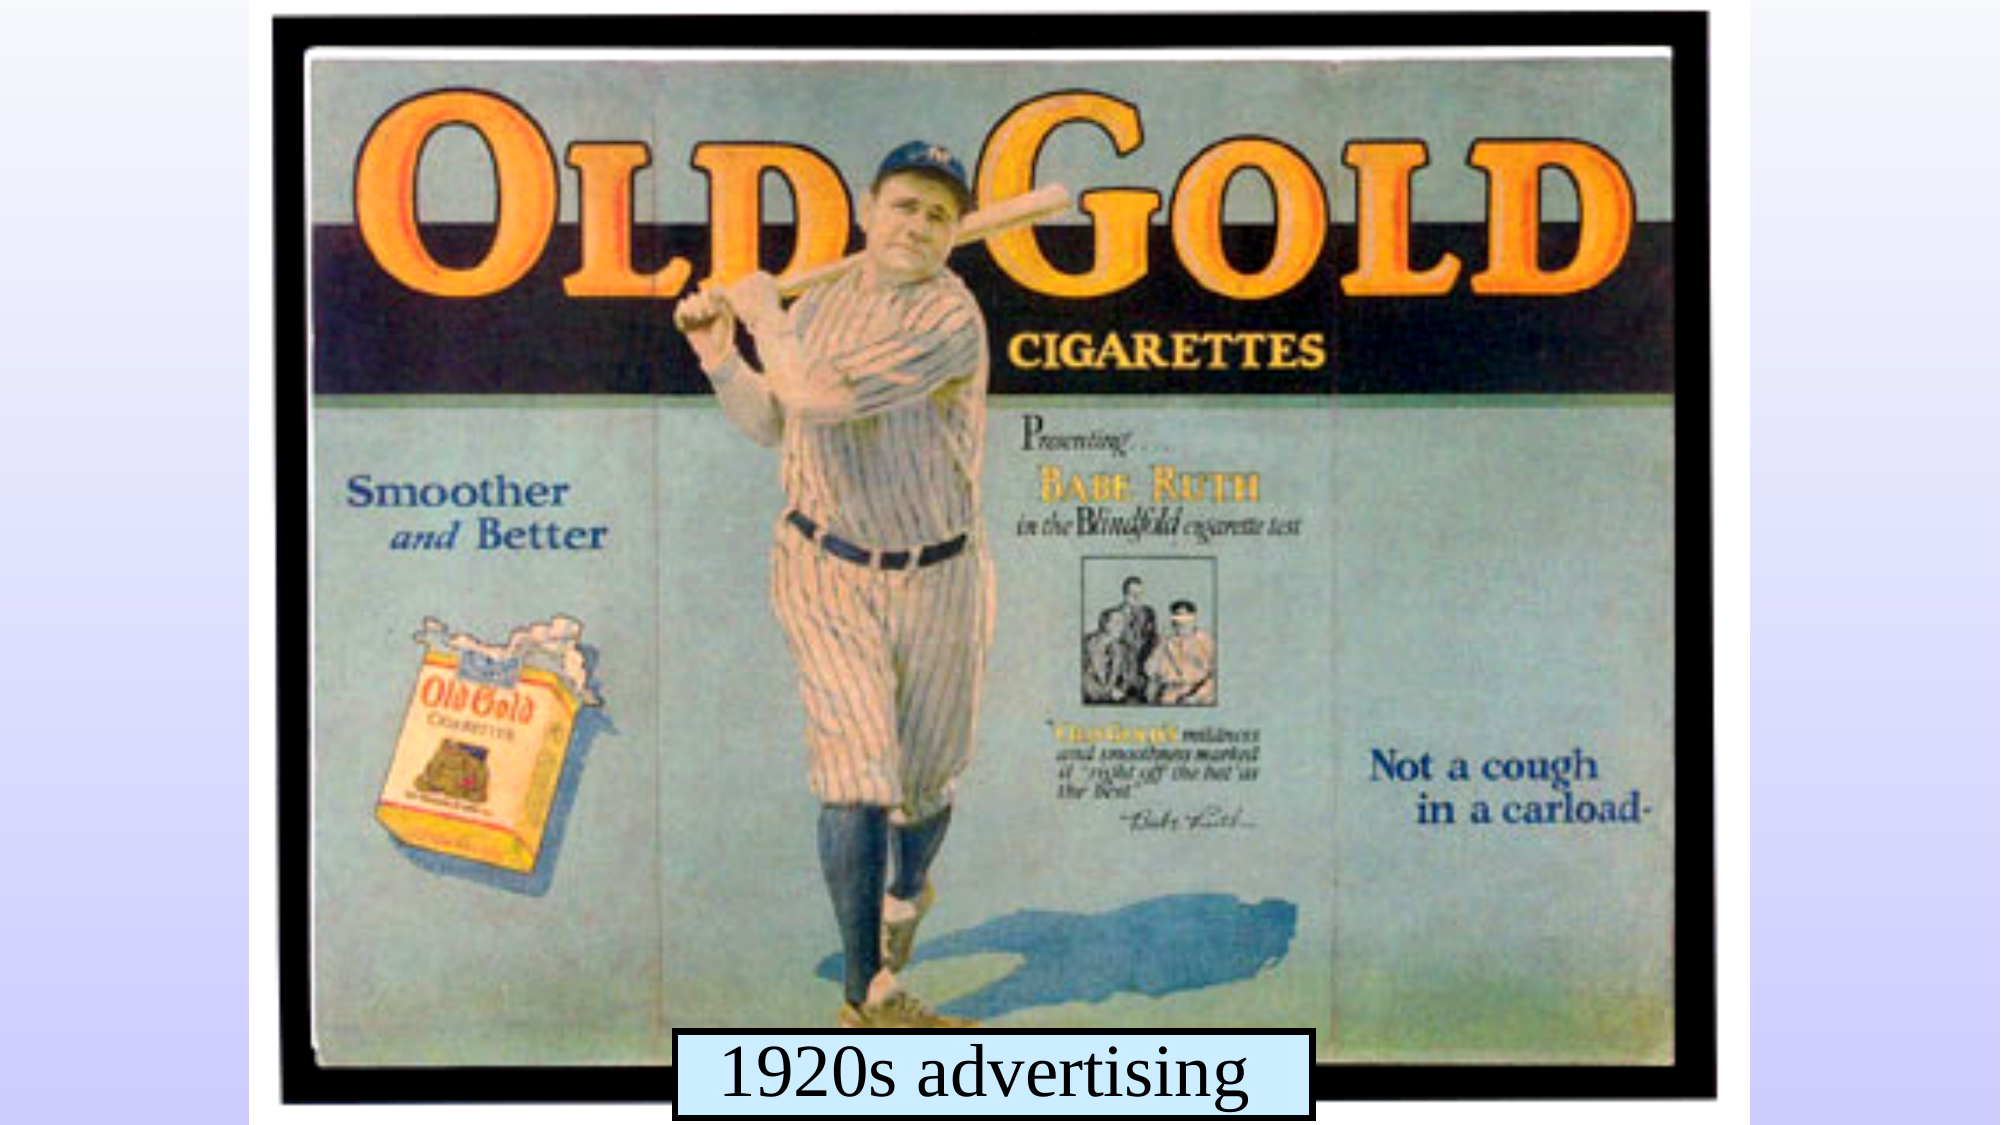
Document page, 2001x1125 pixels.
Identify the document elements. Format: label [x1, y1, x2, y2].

picture [249, 0, 1750, 1125]
